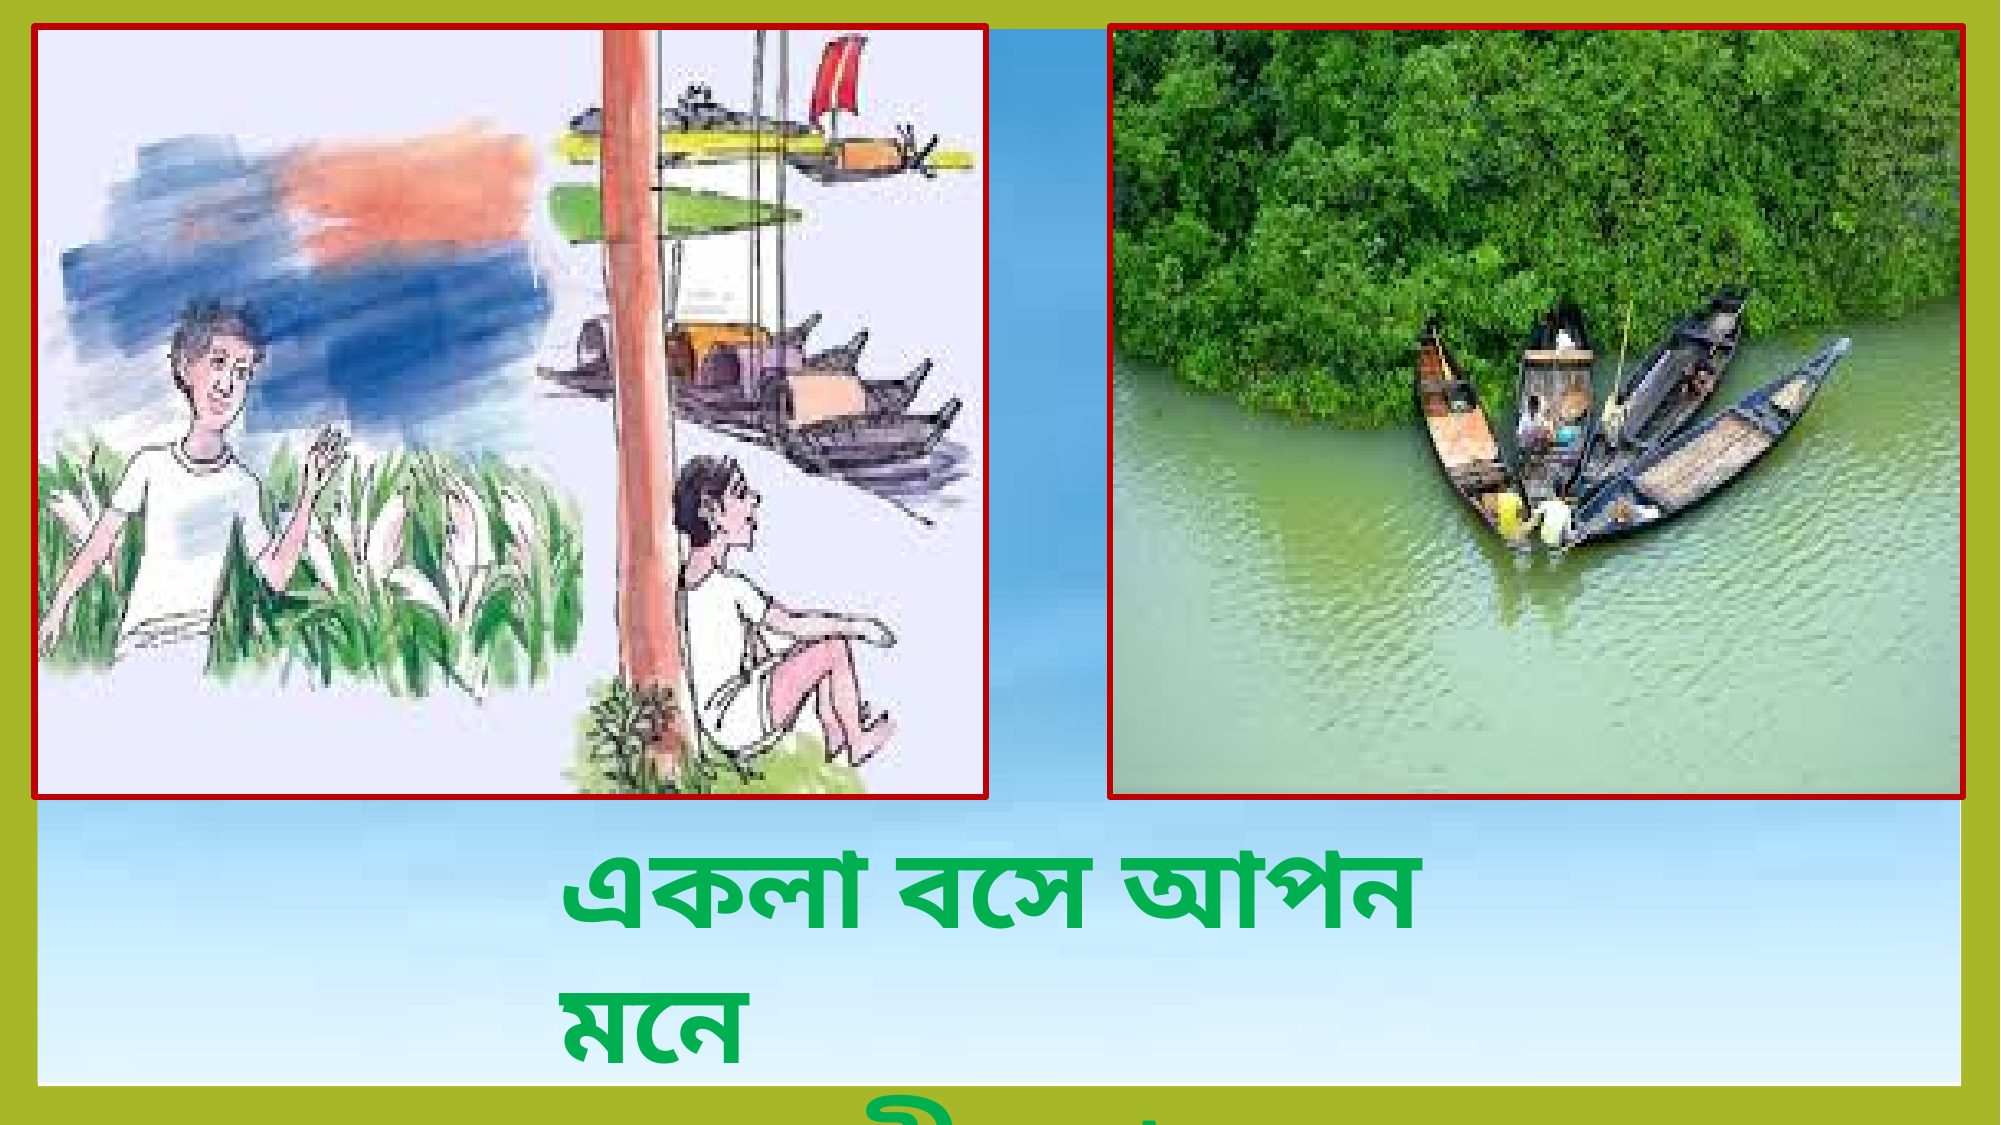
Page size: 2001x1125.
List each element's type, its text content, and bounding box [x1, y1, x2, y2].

text_box একলা বসে আপন মনে বসে নদীর ধারে- [545, 1091, 1452, 1125]
picture [37, 29, 1961, 1082]
